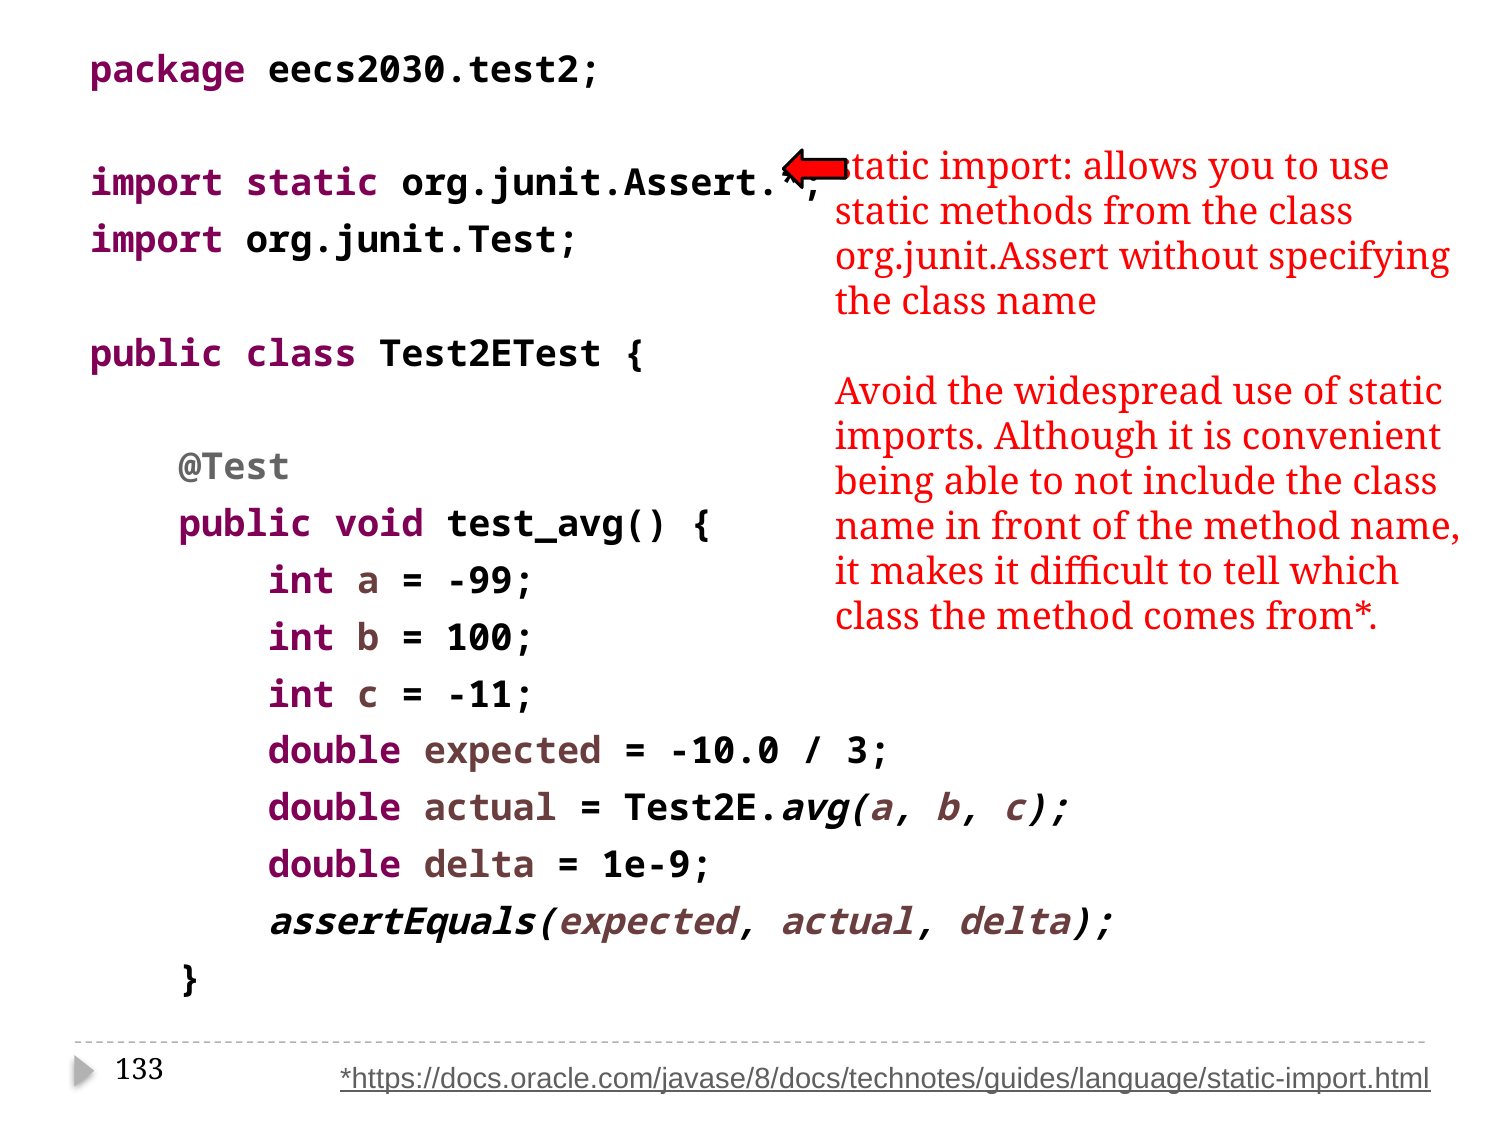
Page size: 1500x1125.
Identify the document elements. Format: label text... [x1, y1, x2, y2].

text_box static import: allows you to use static methods from the class org.junit.Assert without specifying the class name Avoid the widespread use of static imports. Although it is convenient being able to not include the class name in front of the method name, it makes it difficult to tell which class the method comes from*. [820, 134, 1476, 645]
slide_number 133 [100, 1042, 426, 1103]
text_box *https://docs.oracle.com/javase/8/docs/technotes/guides/language/static-import.html [325, 1052, 1447, 1102]
list package eecs2030.test2; import static org.junit.Assert.*; import org.junit.Test; public class Test2ETest { @Test public void test_avg() { int a = -99; int b = 100; int c = -11; double expected = -10.0 / 3; double actual = Test2E.avg(a, b, c); double delta = 1e-9; assertEquals(expected, actual, delta); } [74, 37, 1426, 1011]
text_box [782, 148, 848, 189]
